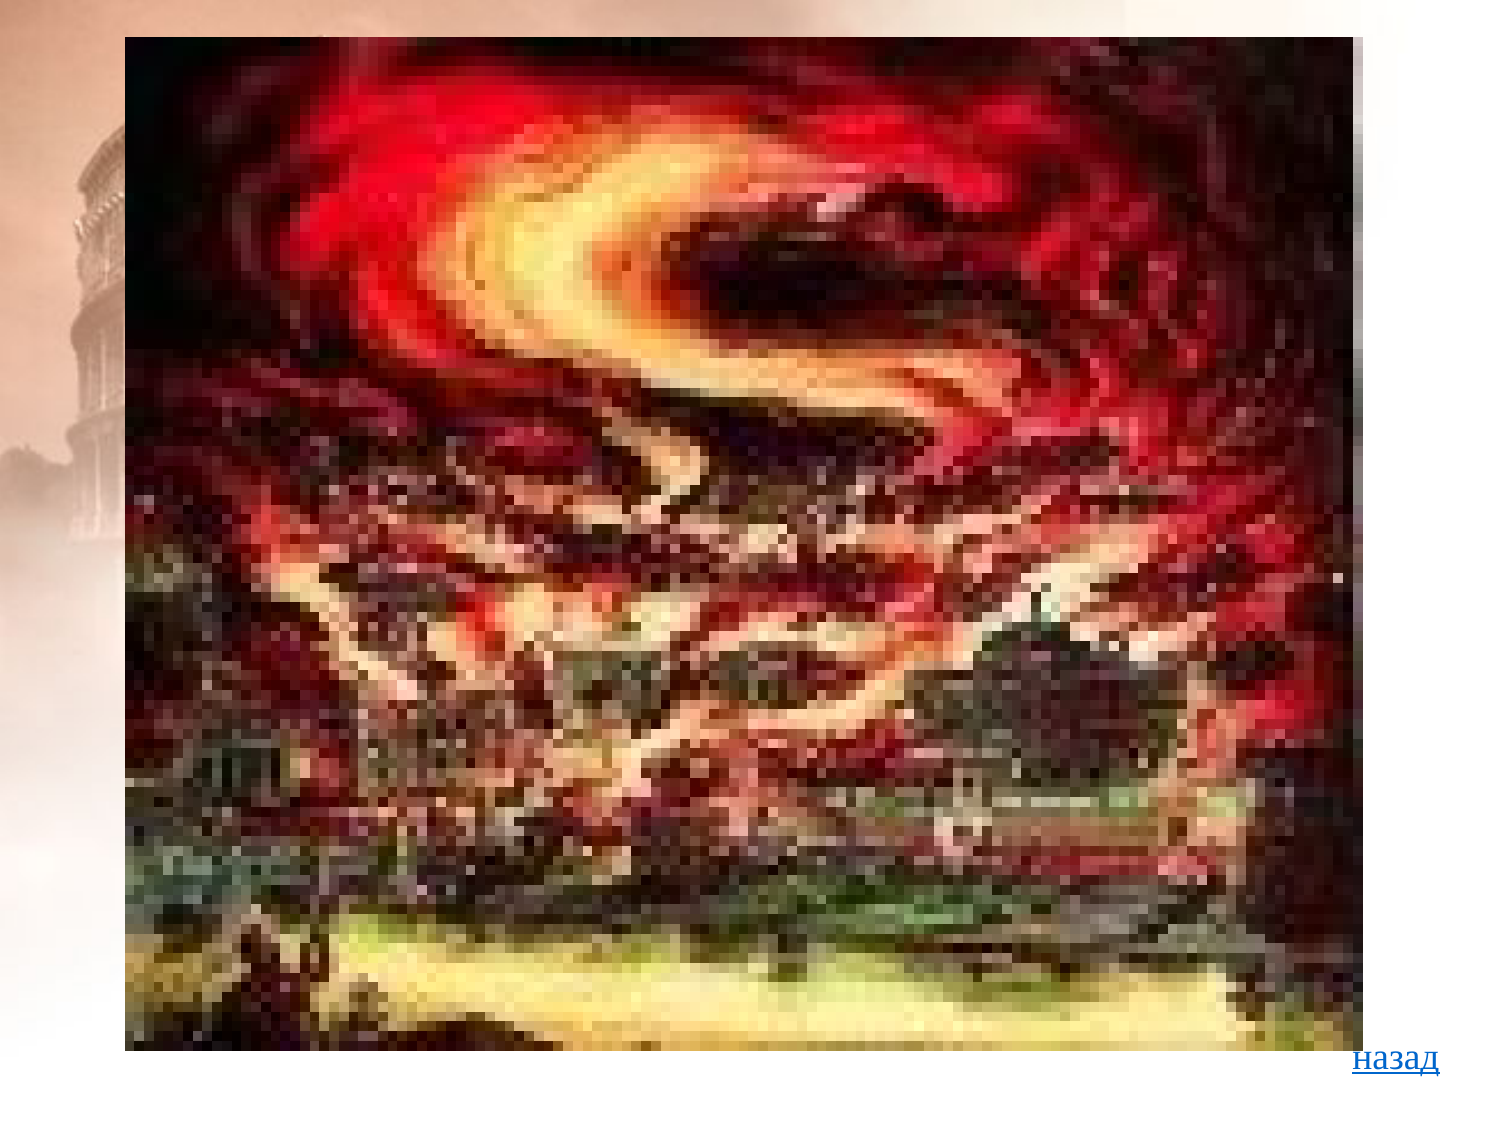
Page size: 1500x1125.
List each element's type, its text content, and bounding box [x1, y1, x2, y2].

text_box назад [1337, 1024, 1455, 1085]
picture [0, 0, 1500, 1125]
